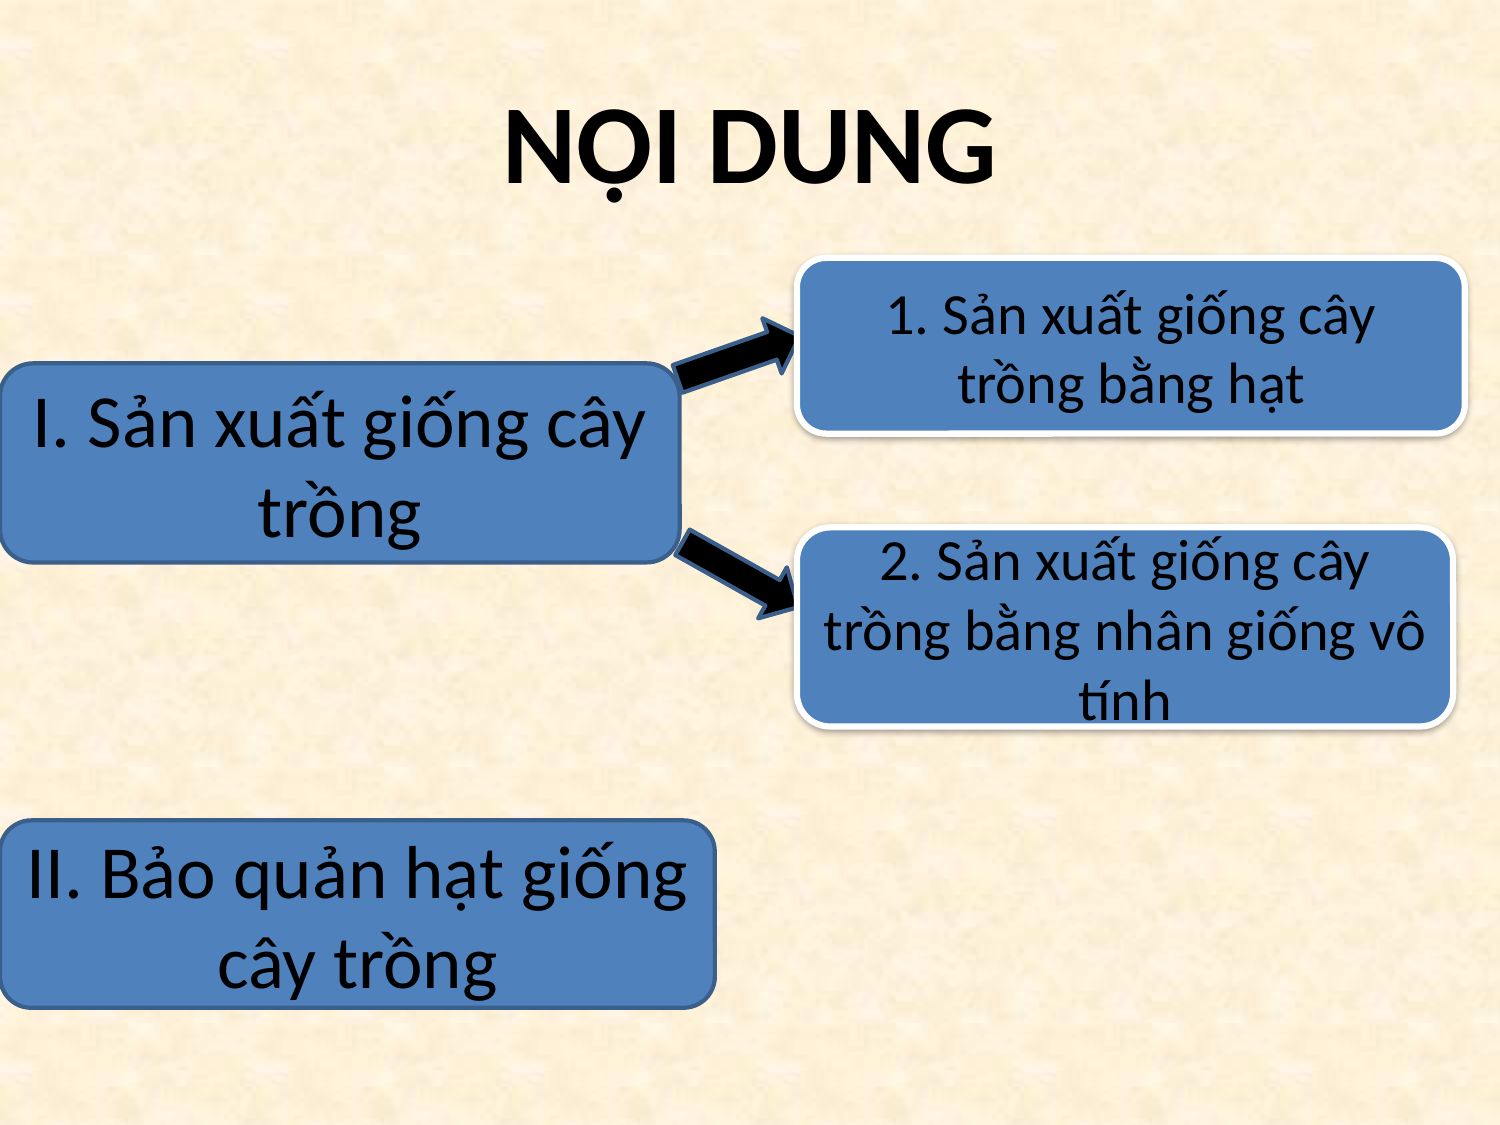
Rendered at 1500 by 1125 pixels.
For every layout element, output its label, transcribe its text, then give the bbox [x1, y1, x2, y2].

picture [0, 0, 1500, 1125]
text_box 1. Sản xuất giống cây trồng bằng hạt [793, 254, 1468, 437]
text_box 2. Sản xuất giống cây trồng bằng nhân giống vô tính [793, 524, 1457, 730]
text_box [673, 527, 789, 621]
text_box [670, 316, 789, 395]
text_box II. Bảo quản hạt giống cây trồng [0, 818, 717, 1010]
title NỘI DUNG [75, 45, 1425, 233]
text_box I. Sản xuất giống cây trồng [0, 361, 682, 565]
